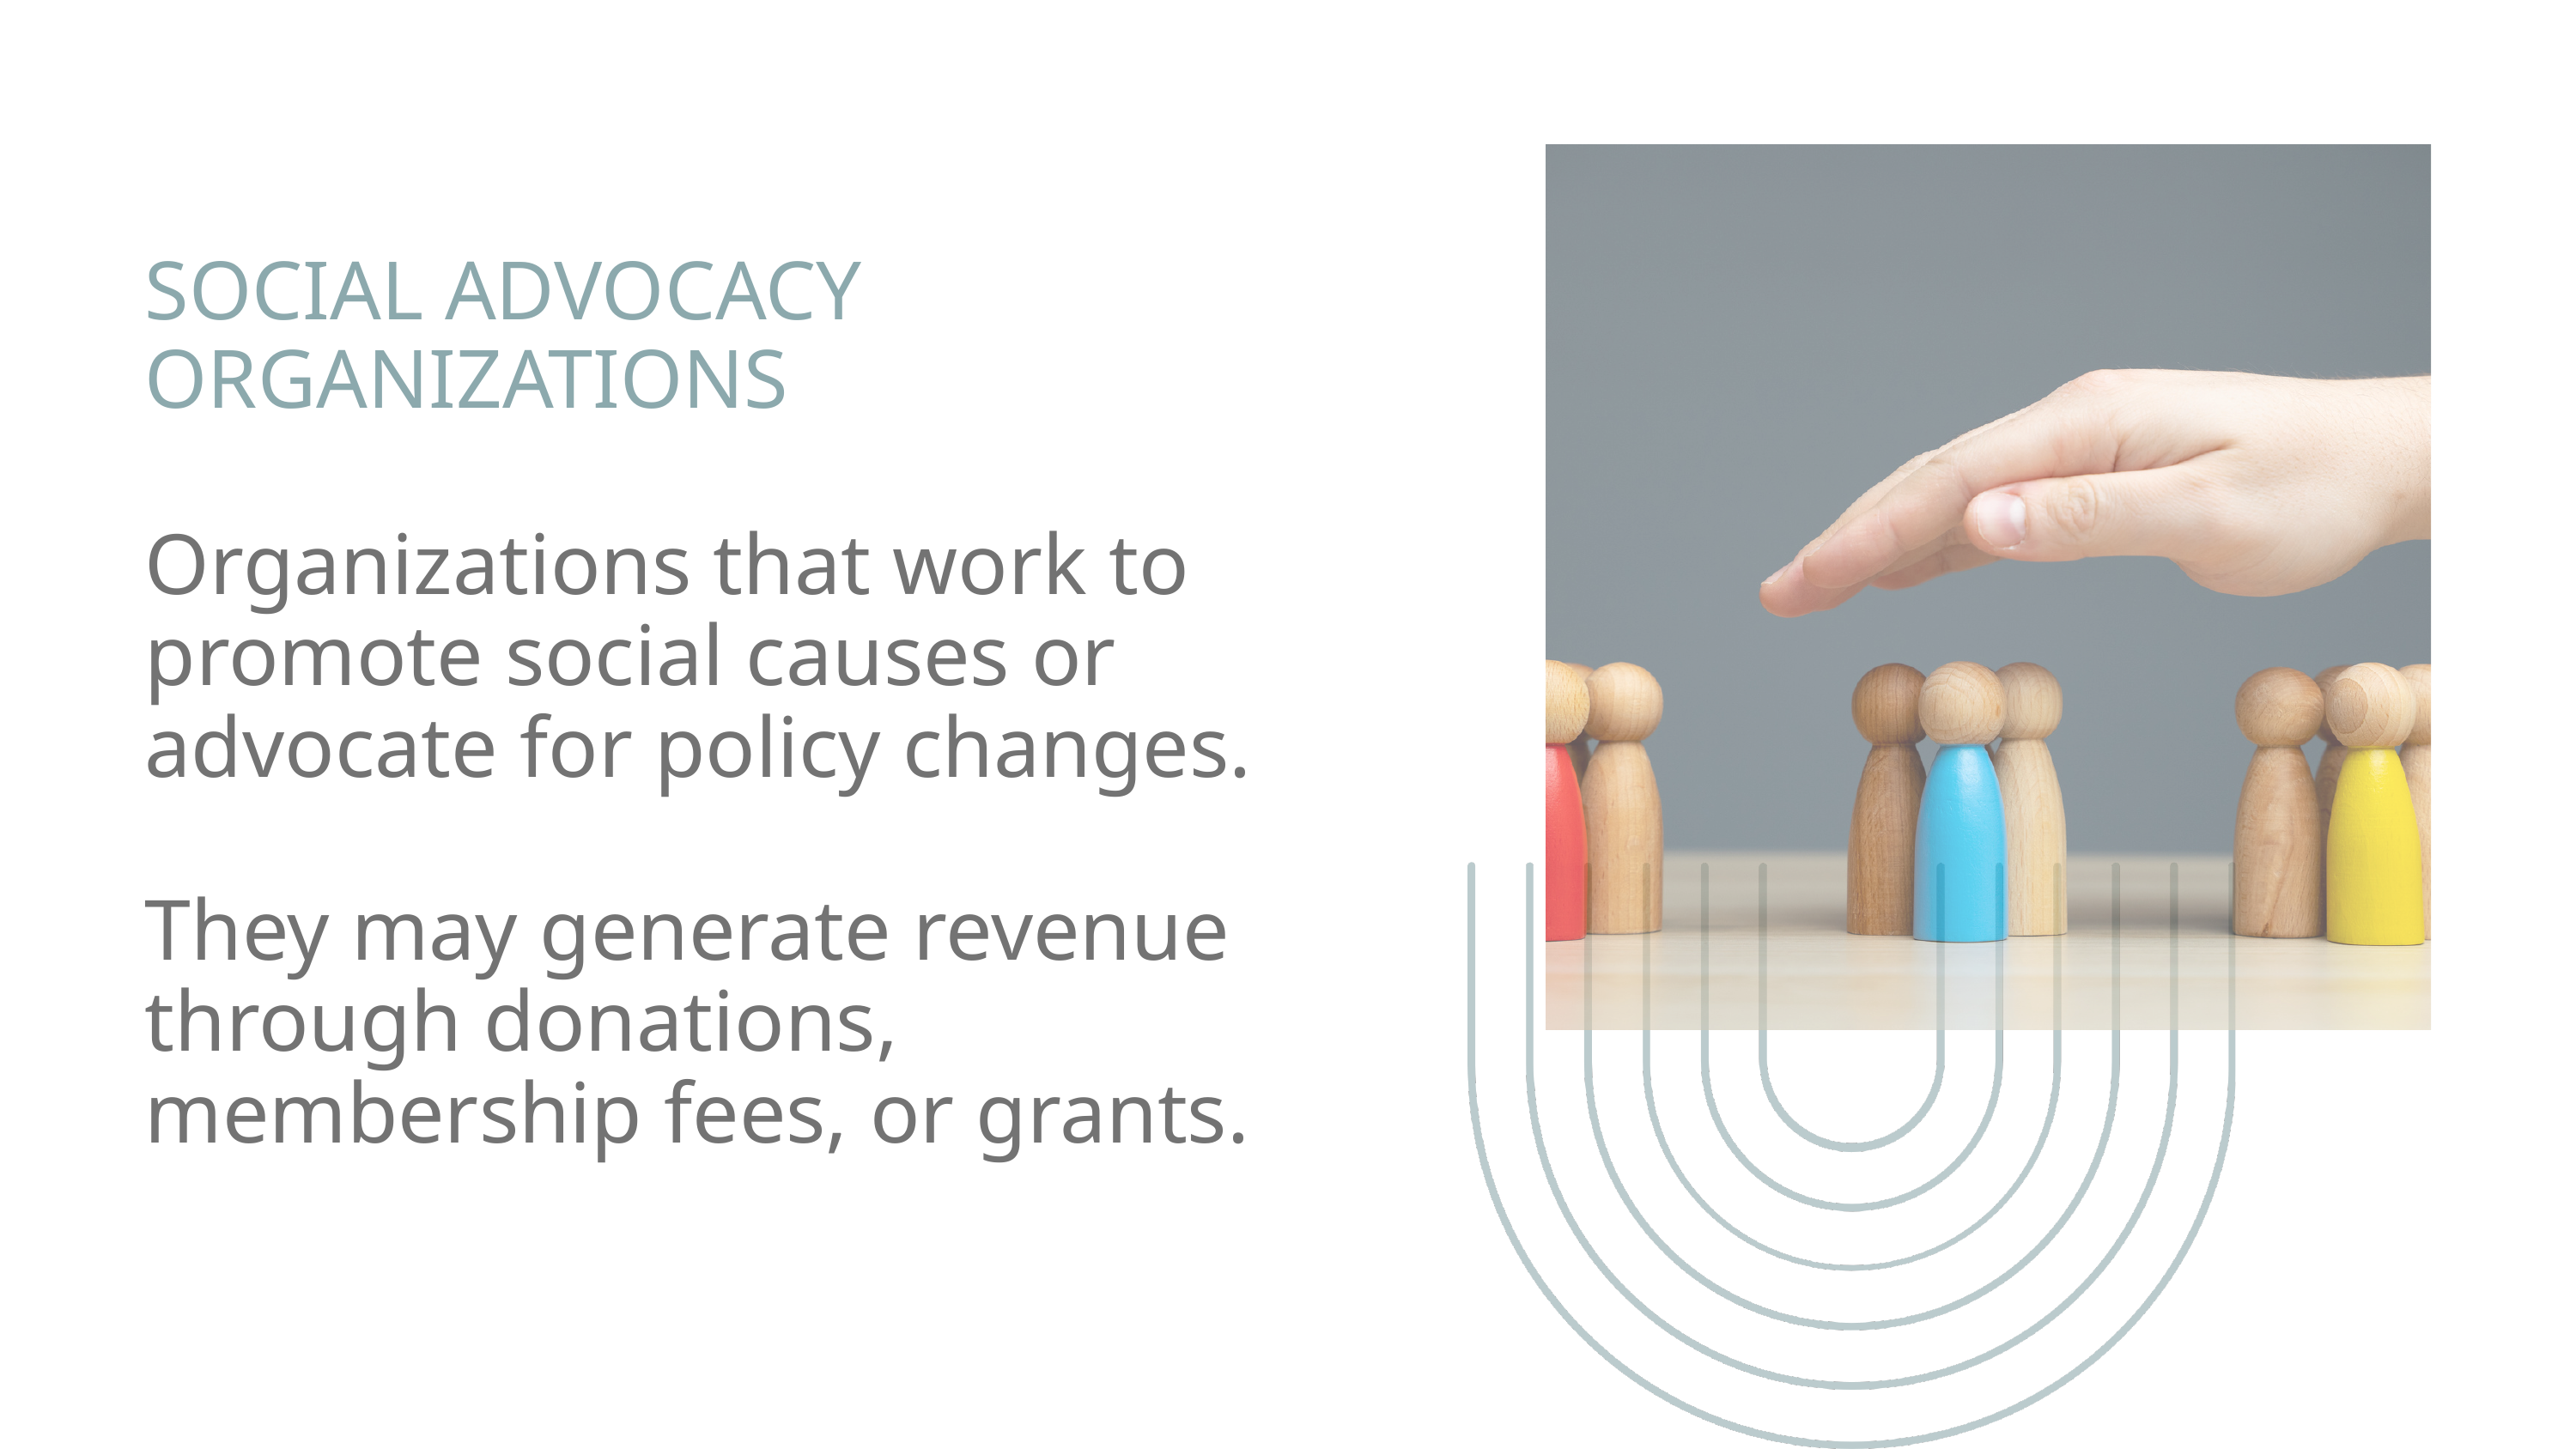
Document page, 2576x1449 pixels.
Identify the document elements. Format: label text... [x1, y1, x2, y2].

text_box Organizations that work to promote social causes or advocate for policy changes. They may generate revenue through donations, membership fees, or grants. [144, 518, 1289, 1160]
text_box [1545, 144, 2432, 1030]
text_box [1467, 862, 2236, 1449]
text_box SOCIAL ADVOCACY ORGANIZATIONS [144, 247, 1093, 425]
